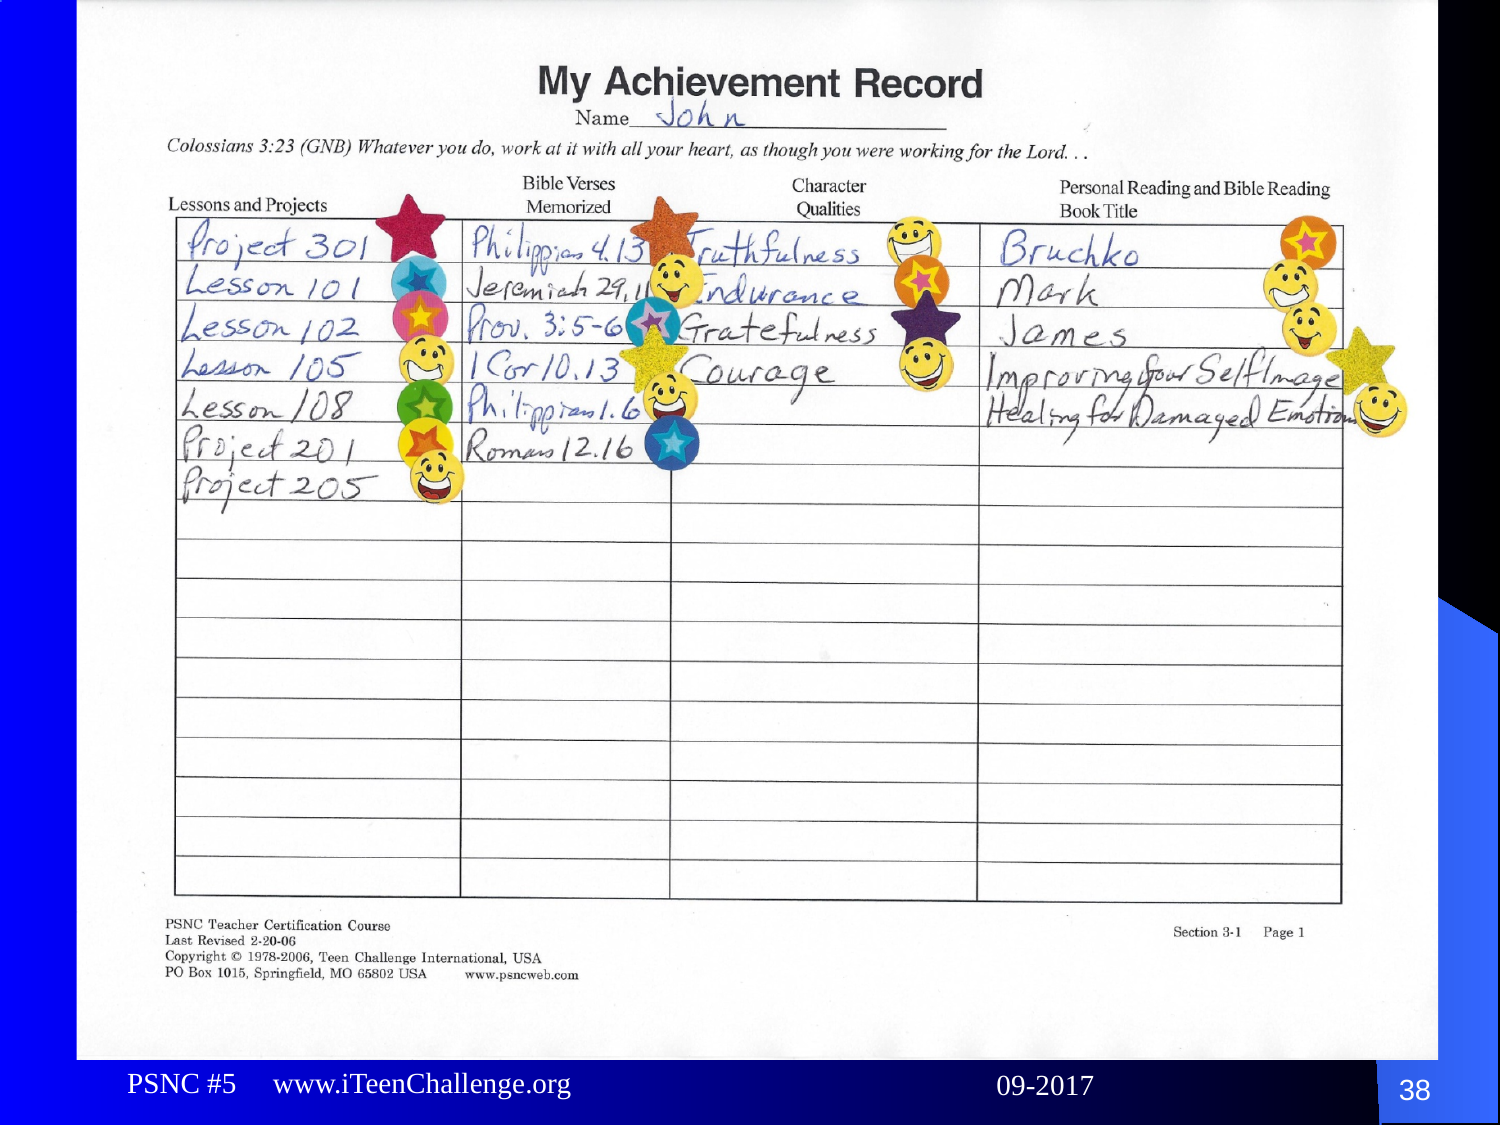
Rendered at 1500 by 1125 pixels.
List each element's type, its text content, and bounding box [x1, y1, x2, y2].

footer PSNC #5 www.iTeenChallenge.org [111, 1044, 221, 1120]
slide_number 38 [1293, 1043, 1447, 1107]
picture [76, 0, 1438, 1125]
